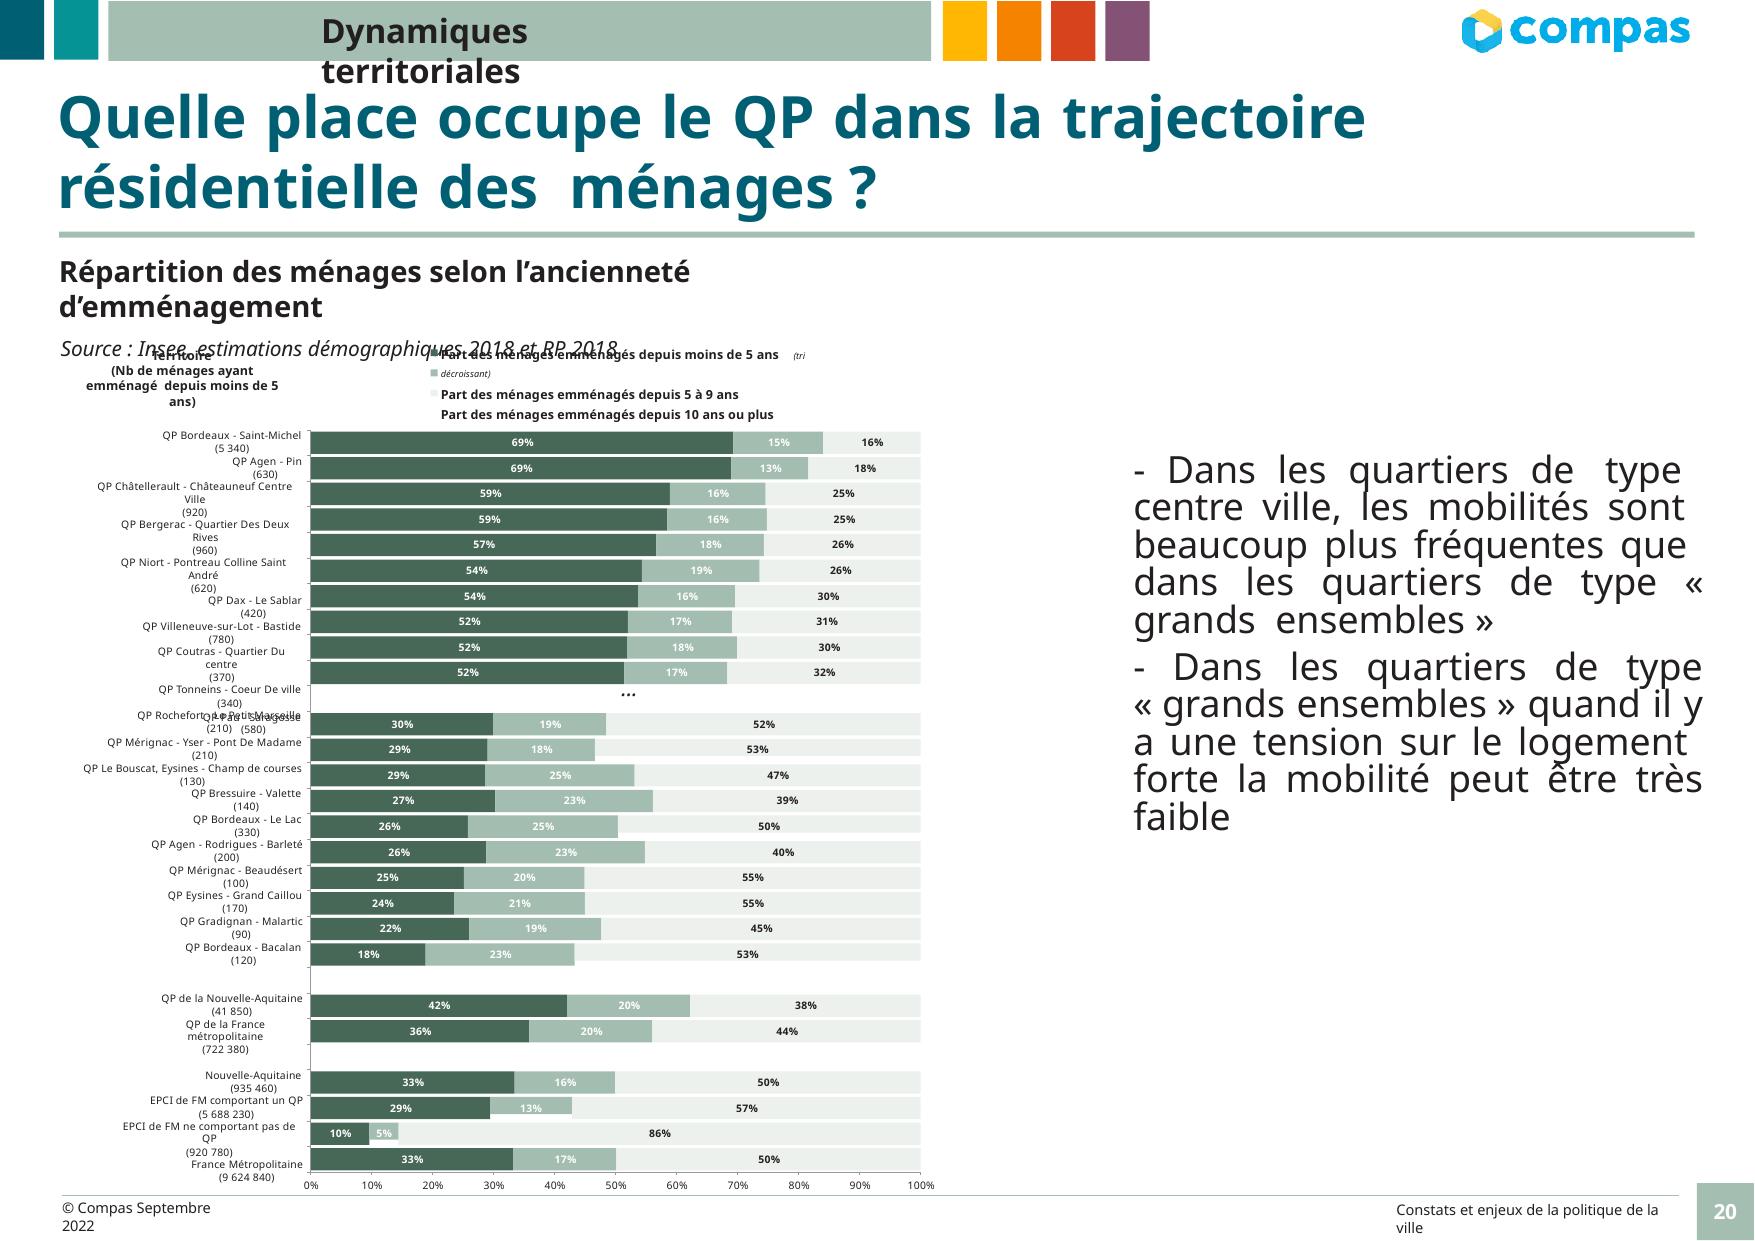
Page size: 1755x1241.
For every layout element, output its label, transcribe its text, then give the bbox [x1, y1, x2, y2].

text_box 40% [542, 1185, 568, 1192]
text_box 10% [359, 1185, 385, 1192]
text_box QP Bordeaux - Saint-Michel (5 340) QP Agen - Pin (630) QP Châtellerault - Châteauneuf Centre Ville (920) QP Bergerac - Quartier Des Deux Rives (960) QP Niort - Pontreau Colline Saint André (620) QP Dax - Le Sablar (420) QP Villeneuve-sur-Lot - Bastide (780) QP Coutras - Quartier Du centre (370) QP Tonneins - Coeur De ville (340) QP Rochefort - Le Petit Marseille (210) [87, 426, 304, 708]
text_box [1457, 3, 1522, 60]
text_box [1526, 15, 1691, 52]
text_box [59, 231, 1695, 238]
text_box 30% [481, 1185, 506, 1192]
text_box 20% [420, 1185, 446, 1192]
text_box 90% [847, 1185, 873, 1192]
text_box [1105, 1, 1150, 61]
text_box Répartition des ménages selon l’ancienneté d’emménagement Source : Insee, estimations démographiques 2018 et RP 2018 [56, 233, 875, 361]
text_box [108, 1, 932, 61]
slide_number Constats et enjeux de la politique de la ville [1394, 1199, 1681, 1241]
text_box [54, 0, 99, 60]
text_box QP Pau - Saragosse (580) QP Mérignac - Yser - Pont De Madame (210) QP Le Bouscat, Eysines - Champ de courses (130) QP Bressuire - Valette (140) QP Bordeaux - Le Lac (330) QP Agen - Rodrigues - Barleté (200) QP Mérignac - Beaudésert (100) QP Eysines - Grand Caillou (170) QP Gradignan - Malartic (90) QP Bordeaux - Bacalan (120) [82, 708, 301, 967]
text_box 100% [905, 1176, 937, 1192]
text_box QP de la Nouvelle-Aquitaine (41 850) QP de la France métropolitaine (722 380) [147, 989, 301, 1056]
text_box [1696, 1183, 1754, 1241]
title Quelle place occupe le QP dans la trajectoire résidentielle des ménages ? [55, 77, 1698, 288]
text_box 60% [664, 1185, 690, 1192]
text_box 70% [725, 1185, 751, 1192]
text_box 0% [301, 1183, 321, 1192]
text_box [306, 429, 922, 1176]
text_box Nouvelle-Aquitaine (935 460) EPCI de FM comportant un QP (5 688 230) EPCI de FM ne comportant pas de QP (920 780) France Métropolitaine (9 624 840) [115, 1066, 304, 1184]
text_box [1051, 1, 1096, 61]
footer © Compas Septembre 2022 [59, 1198, 243, 1241]
text_box [997, 1, 1042, 61]
text_box 50% [603, 1185, 629, 1192]
text_box [0, 0, 45, 60]
text_box 80% [786, 1185, 812, 1192]
text_box 20 [1706, 1196, 1744, 1227]
text_box - Dans les quartiers de type centre ville, les mobilités sont beaucoup plus fréquentes que dans les quartiers de type « grands ensembles » - Dans les quartiers de type « grands ensembles » quand il y a une tension sur le logement forte la mobilité peut être très faible [1131, 443, 1705, 838]
text_box Dynamiques territoriales [319, 7, 692, 90]
text_box Territoire (Nb de ménages ayant emménagé depuis moins de 5 ans) [81, 345, 282, 409]
text_box [942, 1, 988, 61]
text_box Part des ménages emménagés depuis moins de 5 ans (tri décroissant) Part des ménages emménagés depuis 5 à 9 ans Part des ménages emménagés depuis 10 ans ou plus [434, 337, 850, 422]
